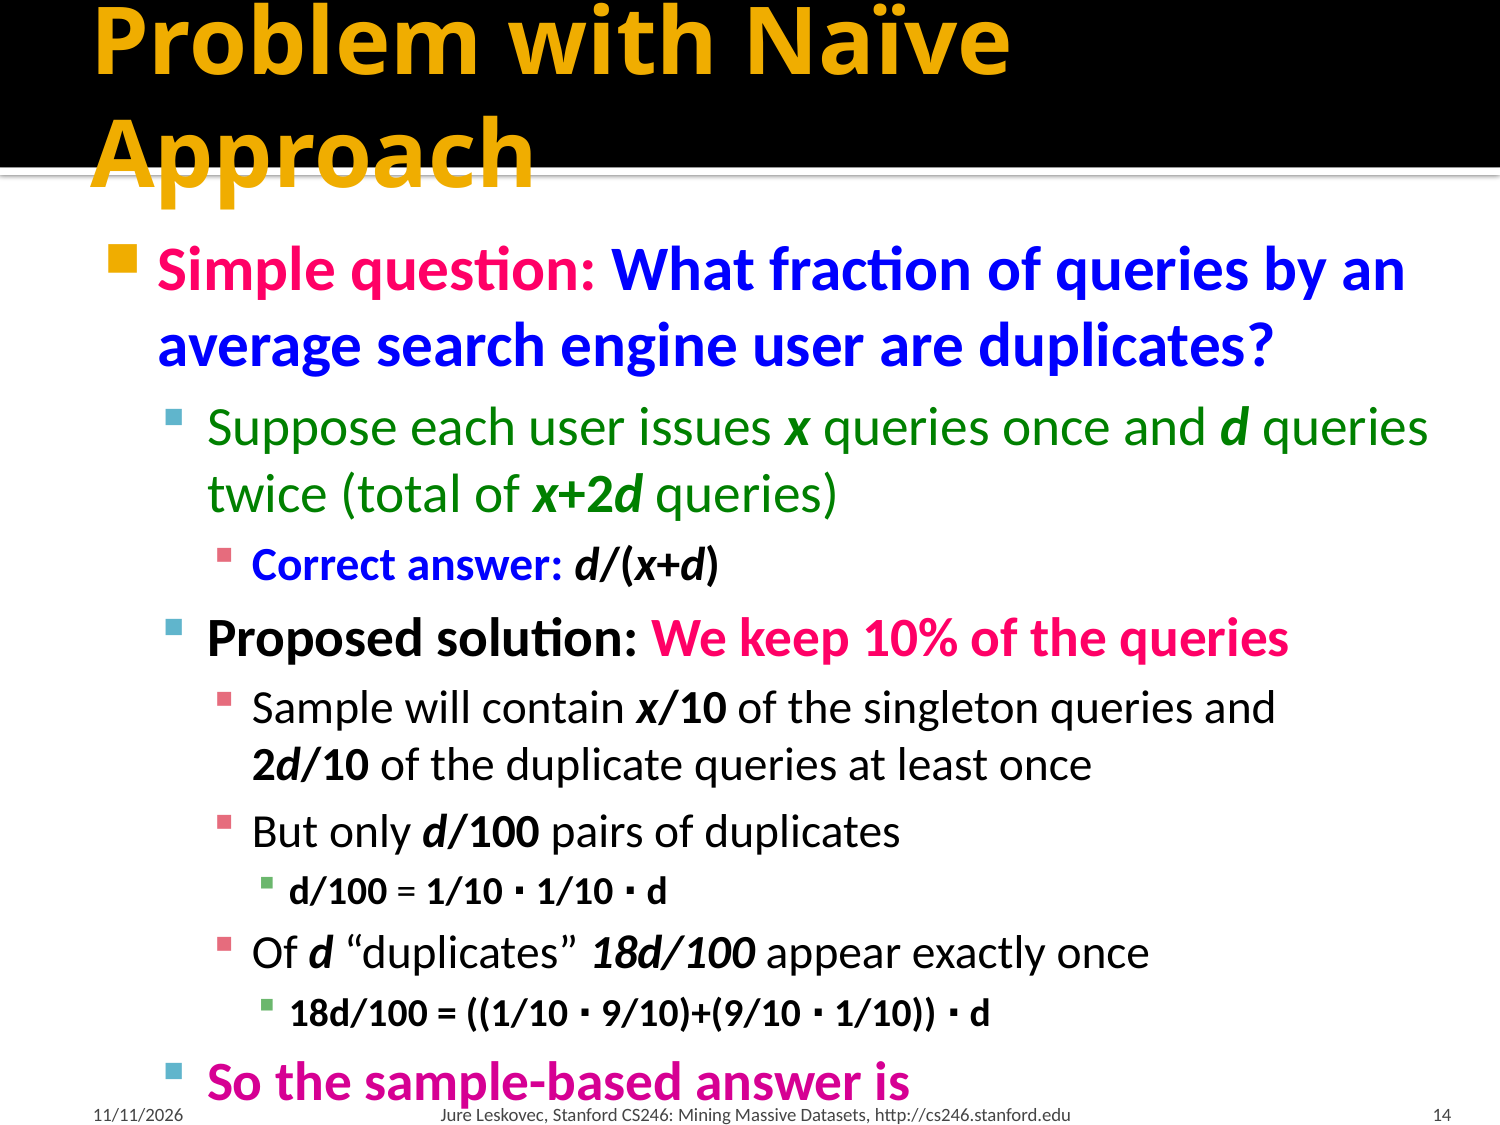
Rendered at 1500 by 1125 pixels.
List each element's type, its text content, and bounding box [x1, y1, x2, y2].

slide_number 14 [1345, 1080, 1467, 1125]
footer Jure Leskovec, Stanford CS246: Mining Massive Datasets, http://cs246.stanford.edu [433, 1080, 1337, 1125]
title Problem with Naïve Approach [75, 12, 1425, 175]
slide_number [75, 1080, 425, 1125]
